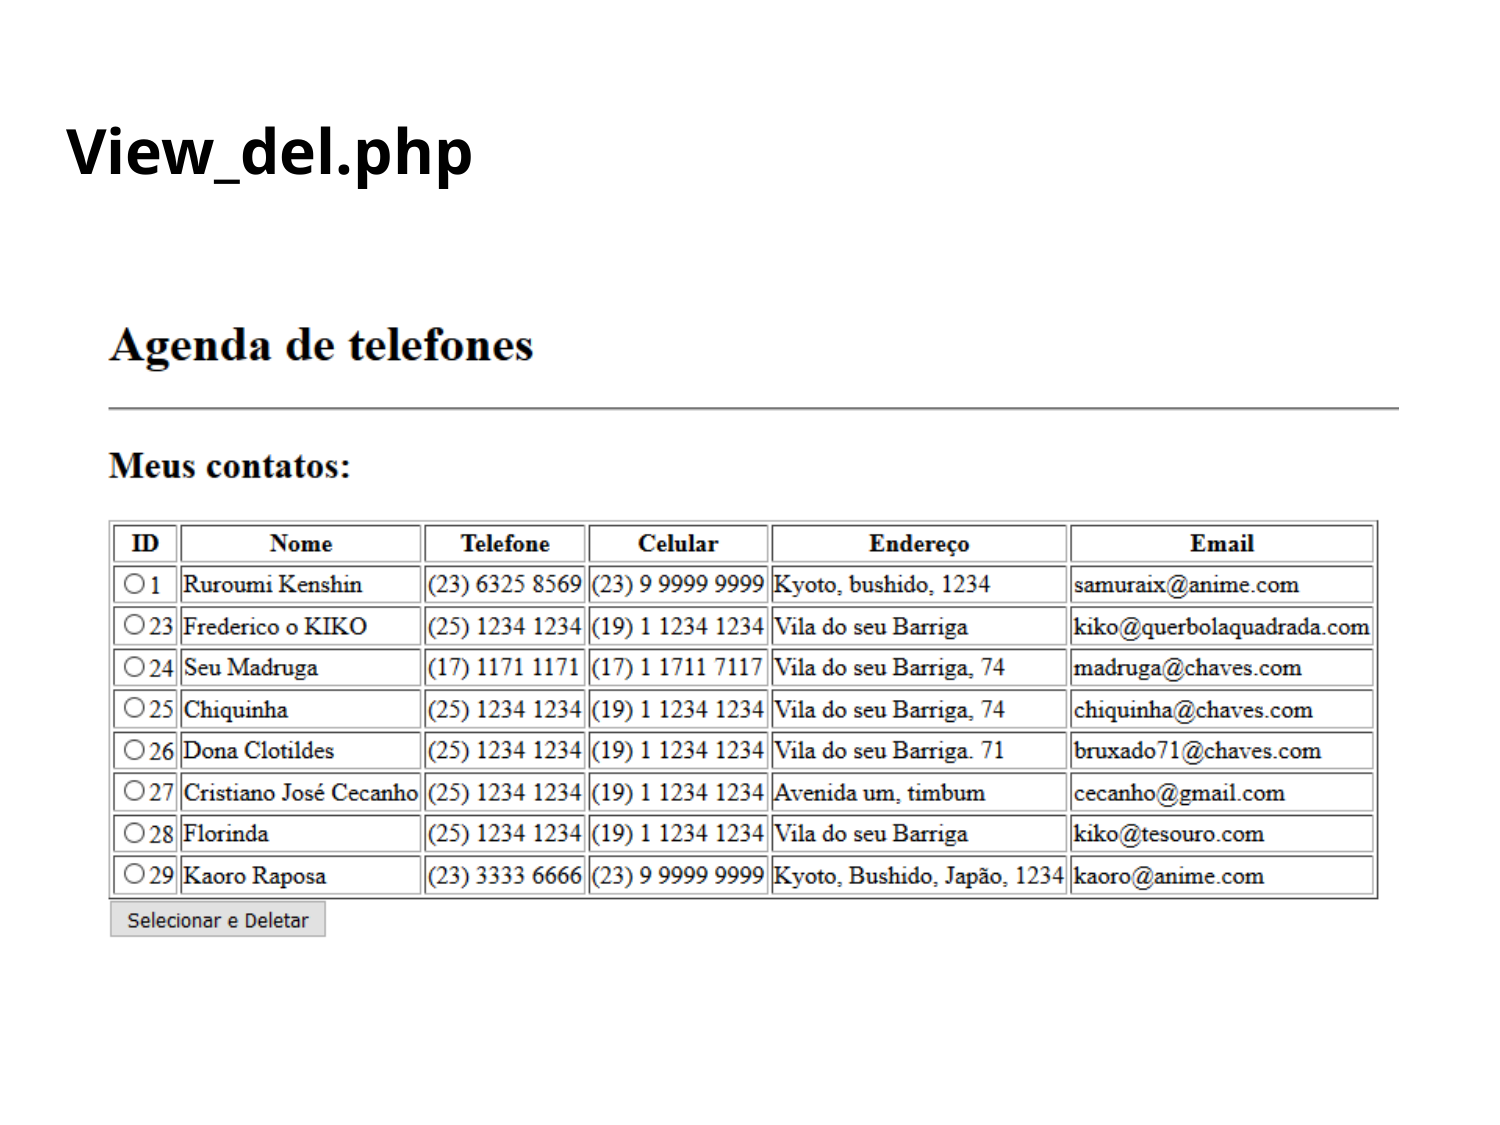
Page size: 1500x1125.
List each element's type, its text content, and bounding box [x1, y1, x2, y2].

title View_del.php [51, 97, 1449, 234]
picture [101, 312, 1399, 956]
